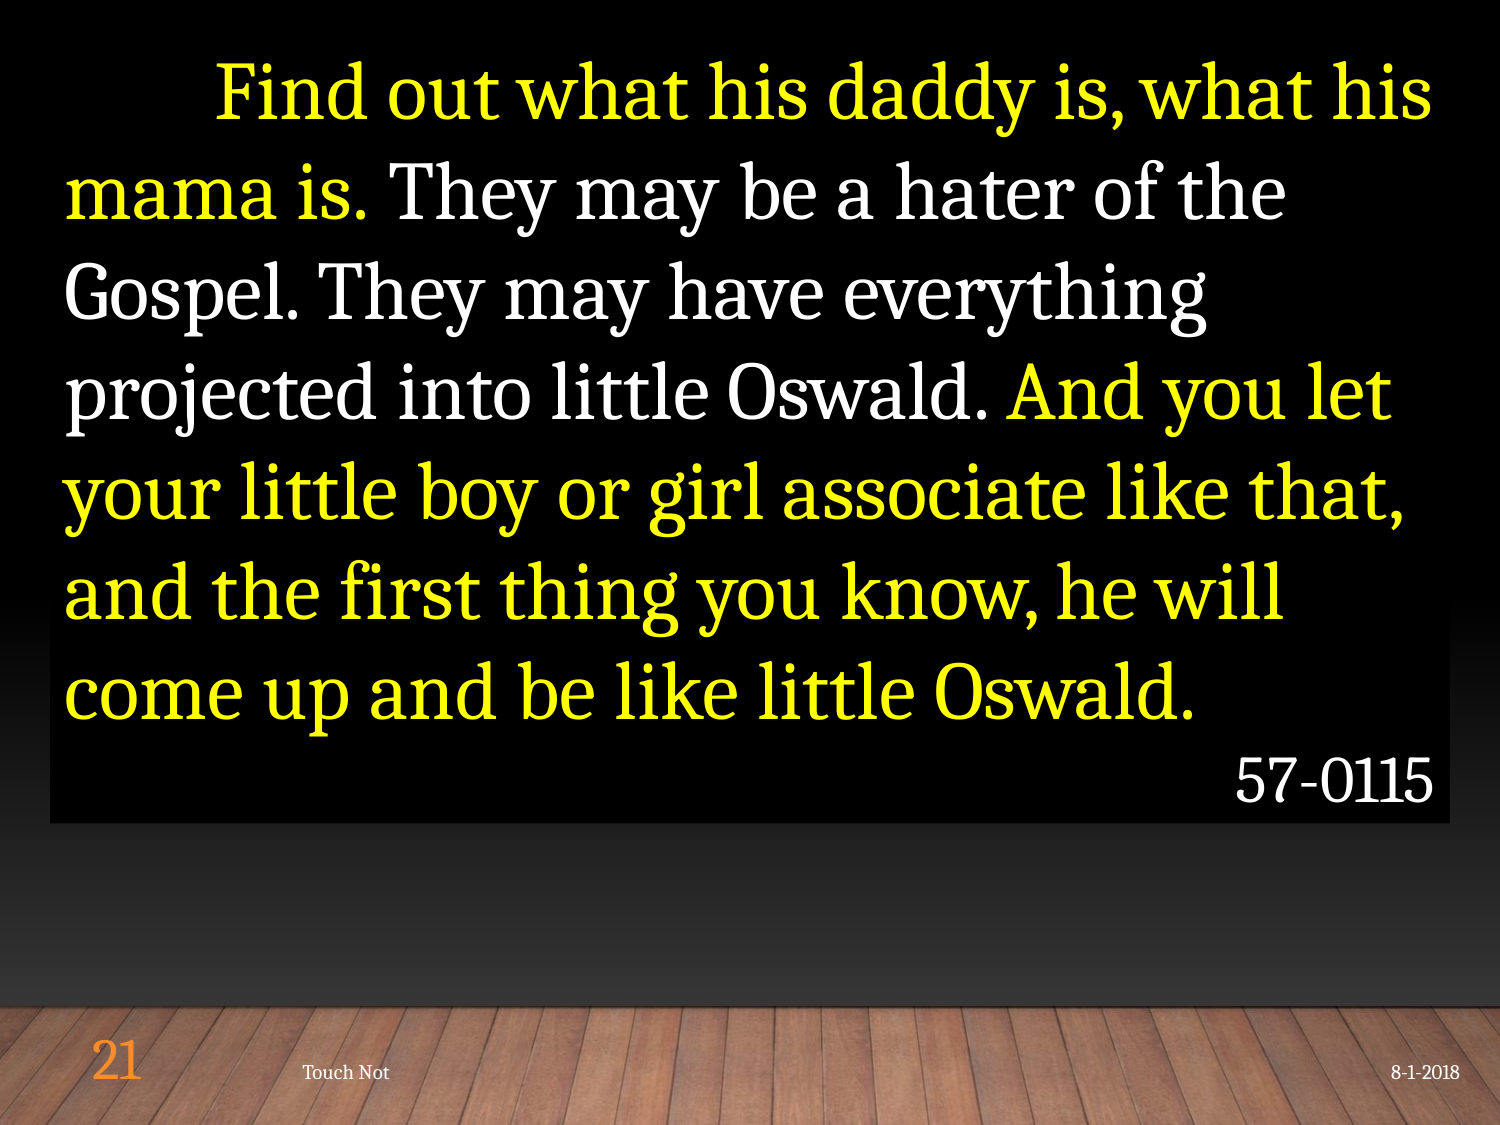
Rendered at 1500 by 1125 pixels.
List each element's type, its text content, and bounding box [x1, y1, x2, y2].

footer Touch Not [287, 1045, 898, 1097]
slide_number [1086, 1045, 1475, 1097]
slide_number 21 [24, 1013, 156, 1097]
text_box Find out what his daddy is, what his mama is. They may be a hater of the Gospel. They may have everything projected into little Oswald. And you let your little boy or girl associate like that, and the first thing you know, he will come up and be like little Oswald. 57-0115 [50, 28, 1450, 824]
picture [0, 1006, 1500, 1125]
